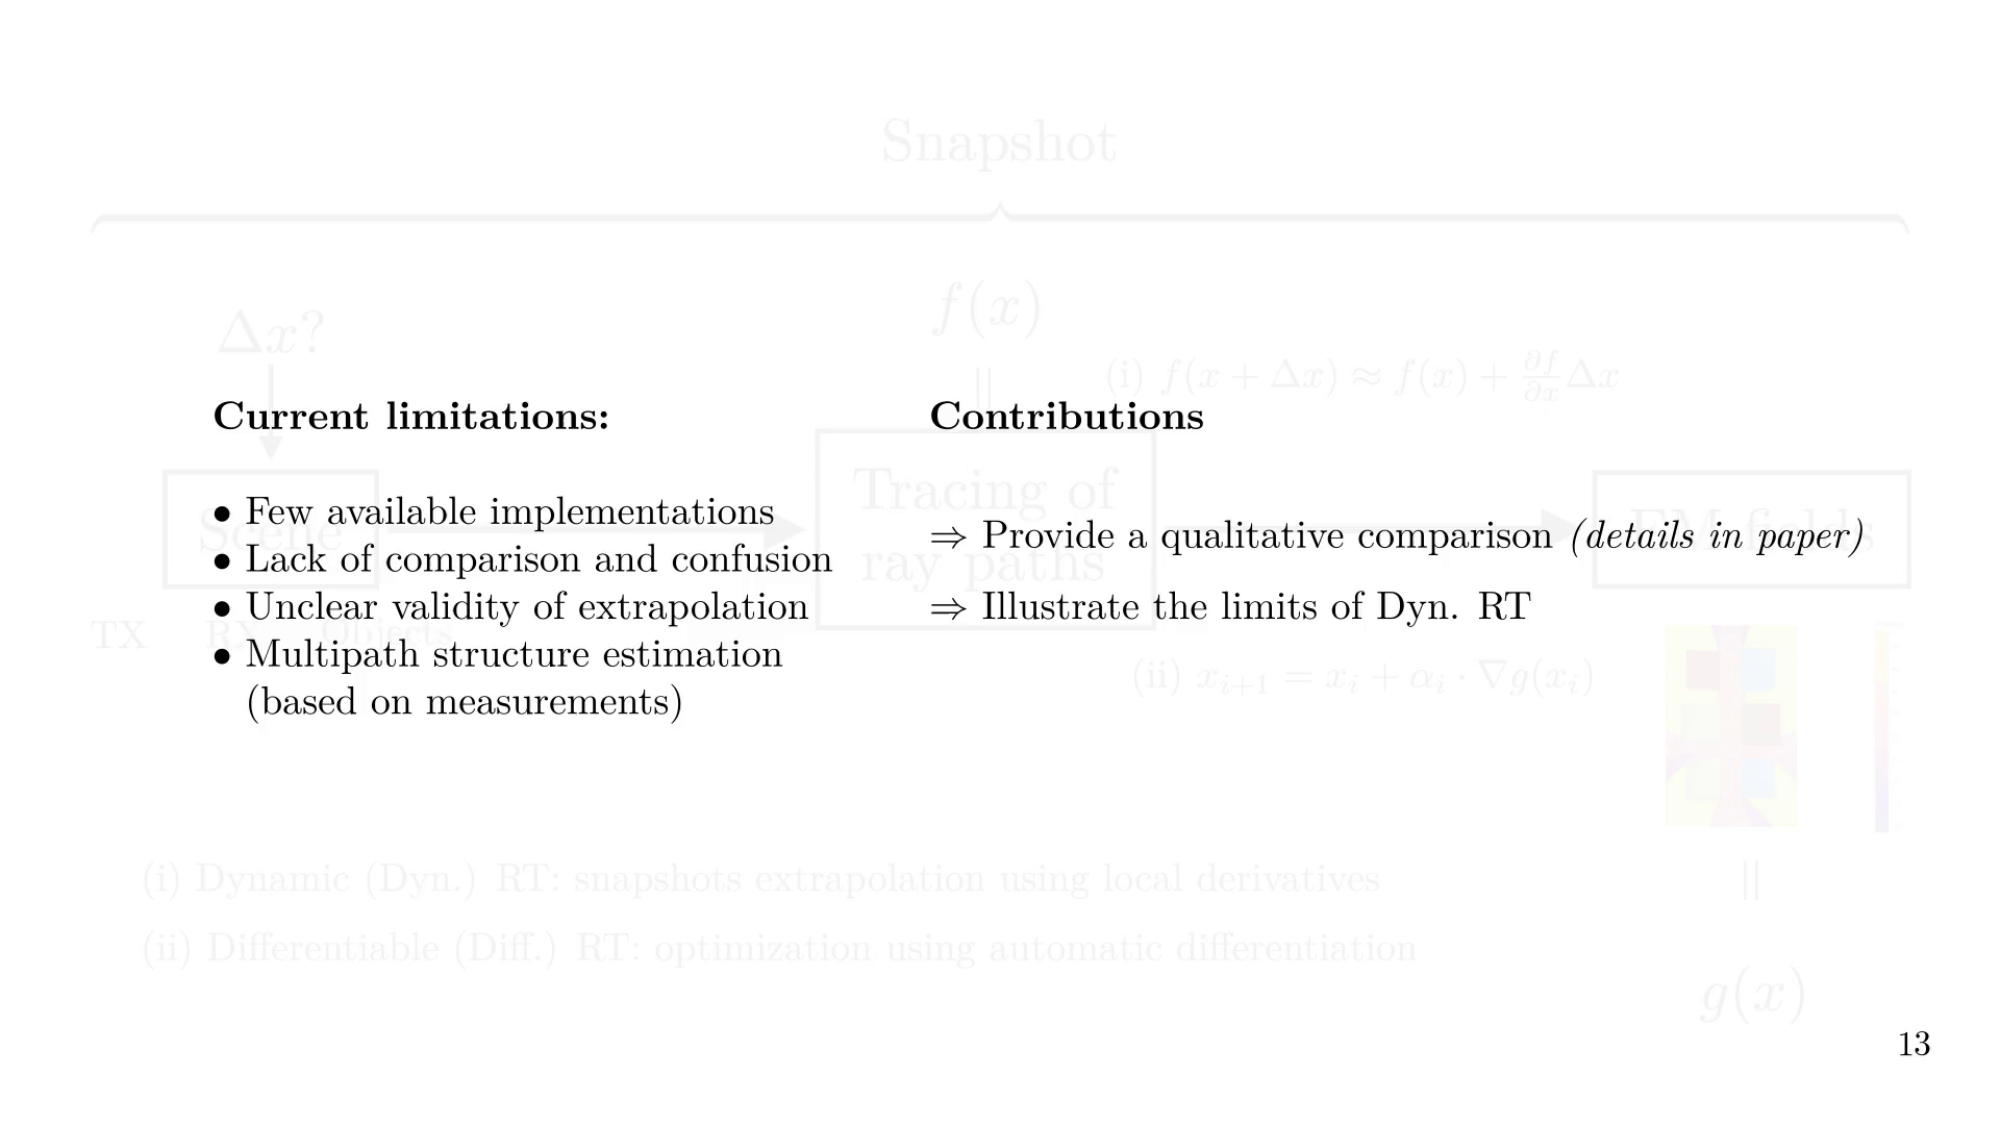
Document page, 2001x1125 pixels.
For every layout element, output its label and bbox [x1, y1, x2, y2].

text_box [0, 0, 2000, 1125]
